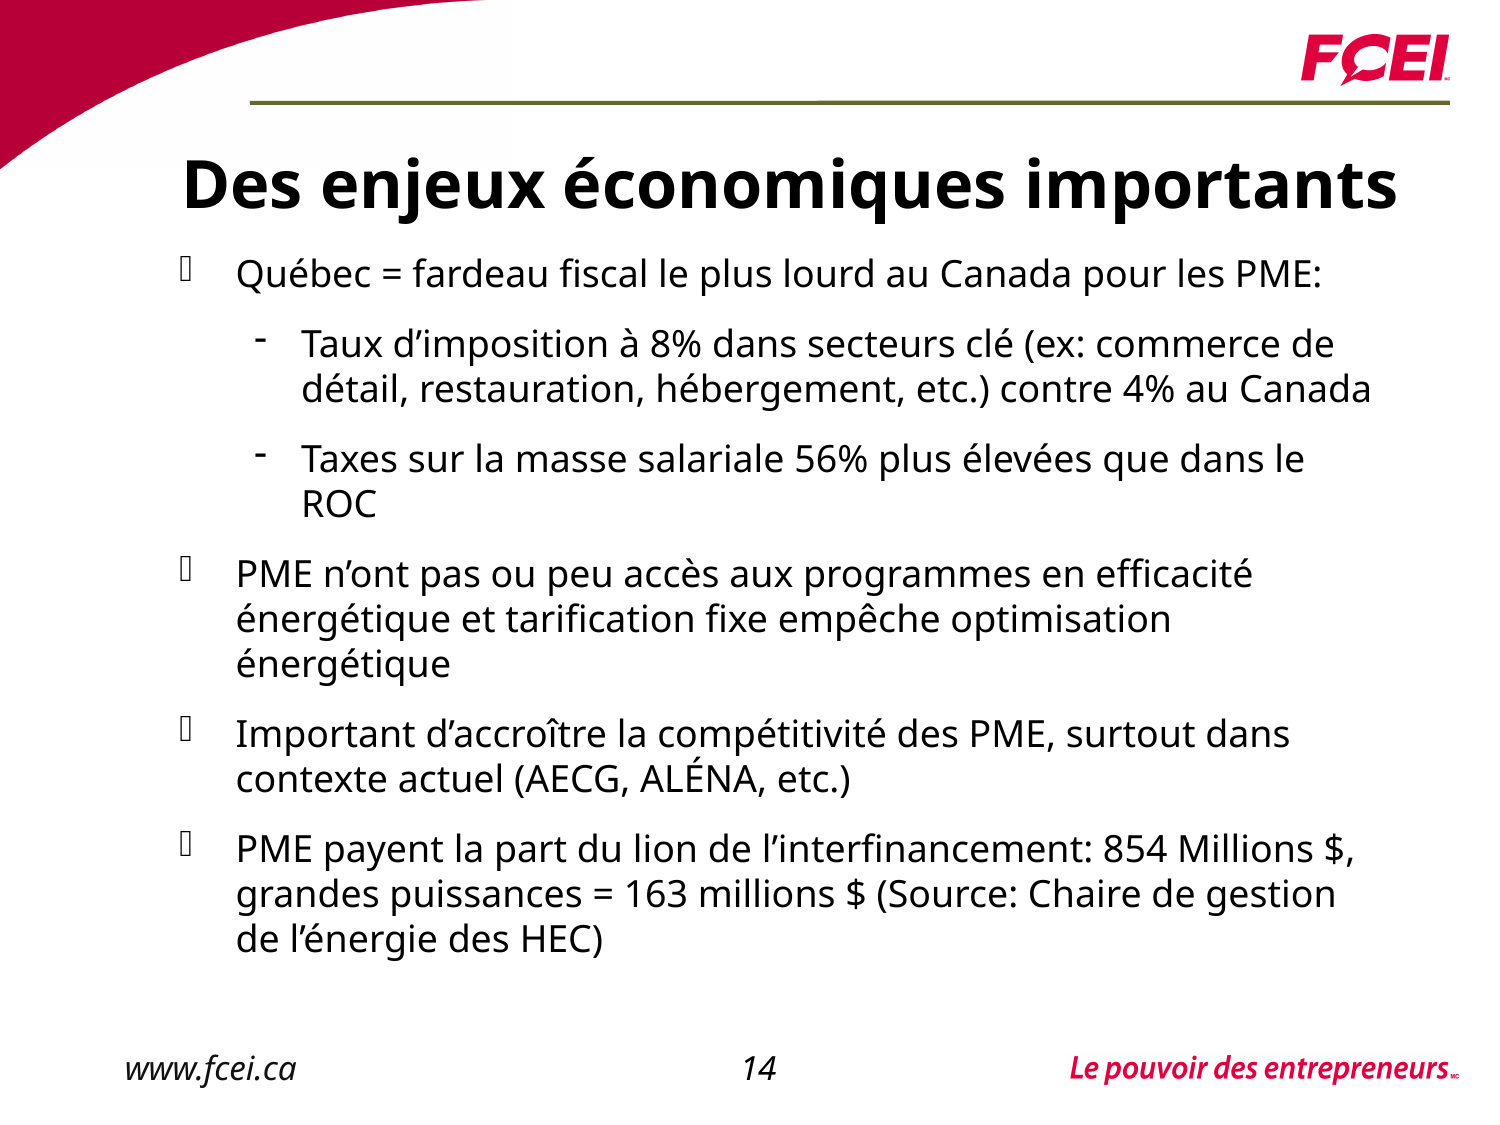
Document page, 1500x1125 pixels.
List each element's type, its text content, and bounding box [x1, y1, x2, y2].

picture [0, 0, 513, 169]
picture [1301, 34, 1450, 86]
picture [1067, 1052, 1459, 1088]
slide_number 14 [601, 1039, 915, 1116]
list Québec = fardeau fiscal le plus lourd au Canada pour les PME: Taux d’imposition à 8% dans secteurs clé (ex: commerce de détail, restauration, hébergement, etc.) contre 4% au Canada Taxes sur la masse salariale 56% plus élevées que dans le ROC PME n’ont pas ou peu accès aux programmes en efficacité énergétique et tarification fixe empêche optimisation énergétique Important d’accroître la compétitivité des PME, surtout dans contexte actuel (AECG, ALÉNA, etc.) PME payent la part du lion de l’interfinancement: 854 Millions $, grandes puissances = 163 millions $ (Source: Chaire de gestion de l’énergie des HEC) [164, 242, 1393, 1032]
title Des enjeux économiques importants [165, 133, 1450, 268]
